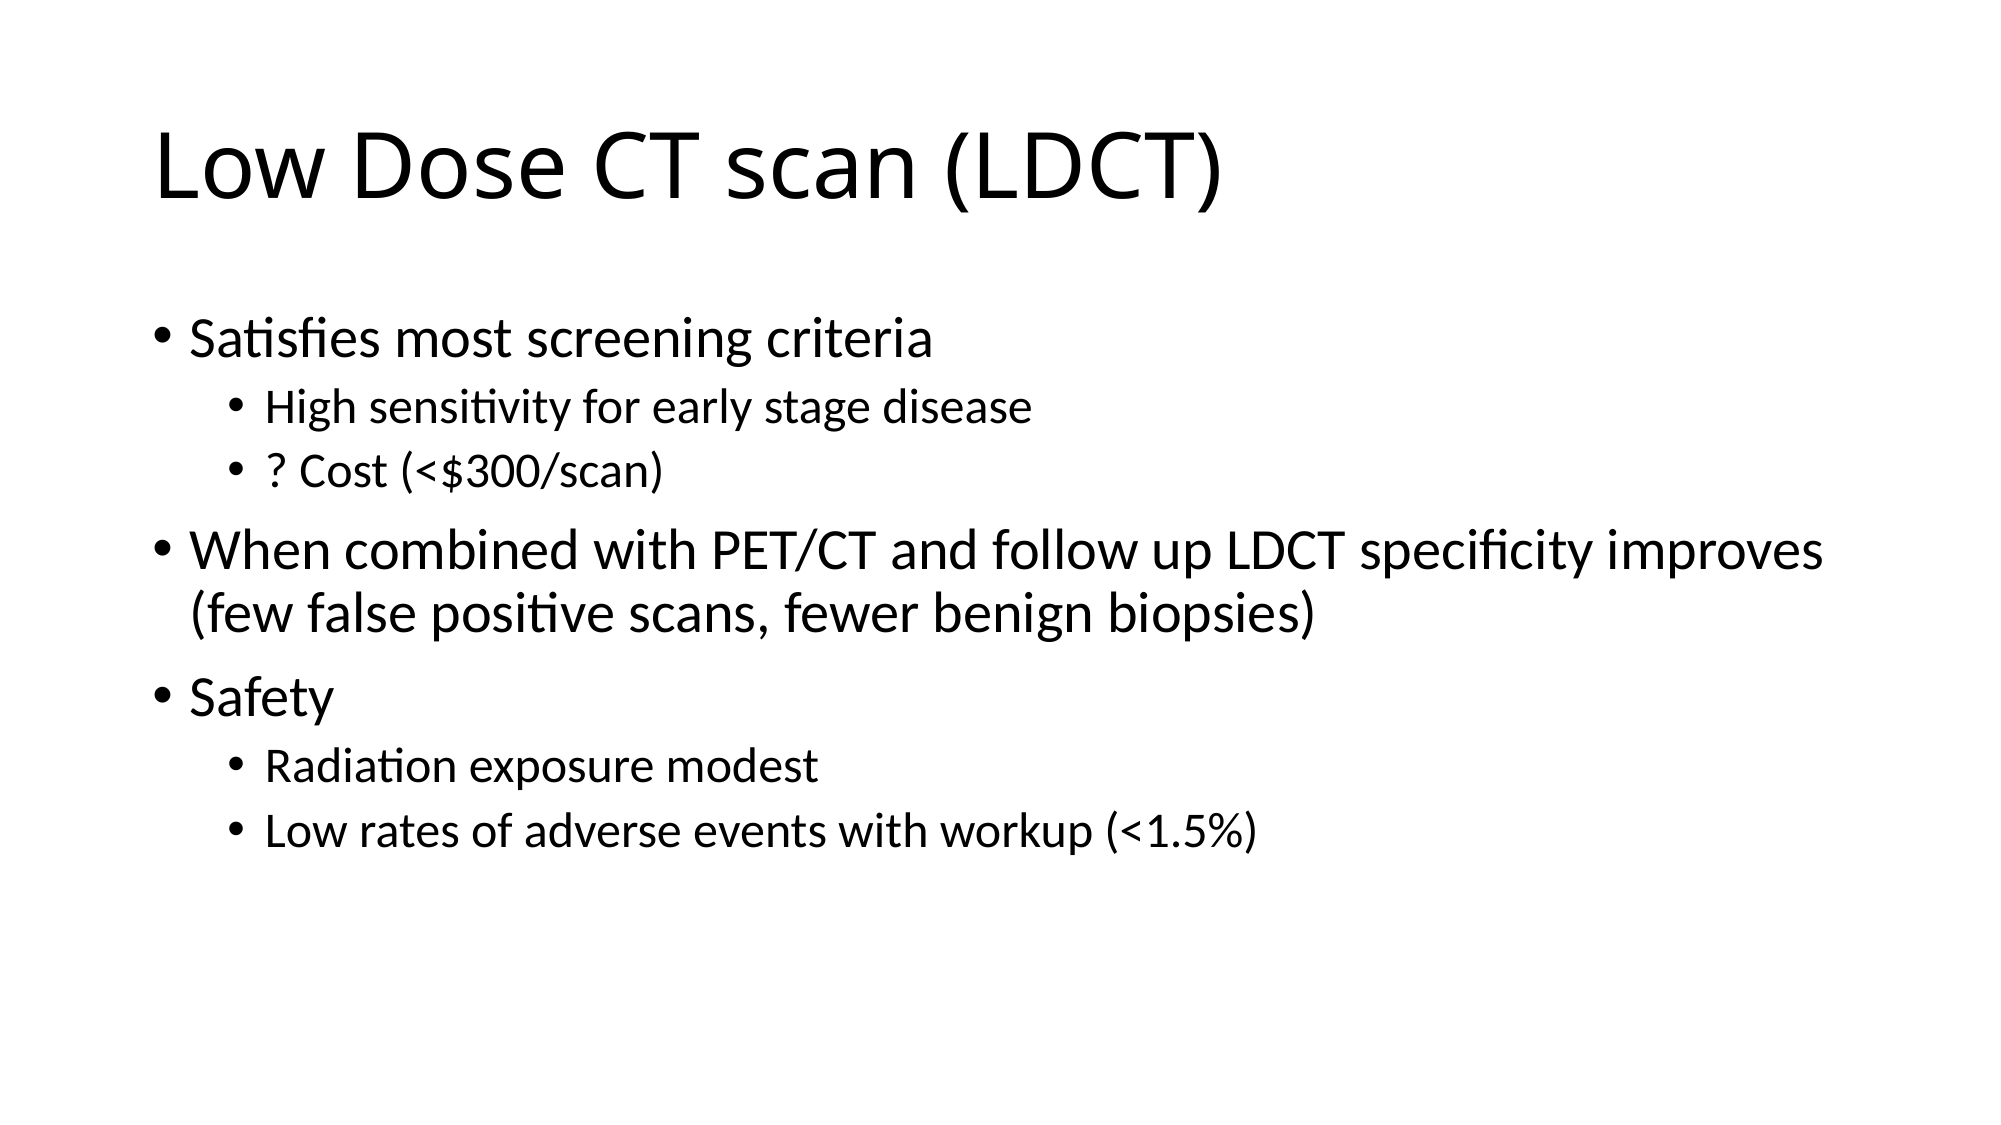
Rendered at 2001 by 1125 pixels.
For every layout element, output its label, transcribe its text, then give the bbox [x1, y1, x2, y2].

title Low Dose CT scan (LDCT) [137, 59, 1863, 278]
list Satisfies most screening criteria High sensitivity for early stage disease ? Cost (<$300/scan) When combined with PET/CT and follow up LDCT specificity improves (few false positive scans, fewer benign biopsies) Safety Radiation exposure modest Low rates of adverse events with workup (<1.5%) [137, 299, 1863, 1014]
